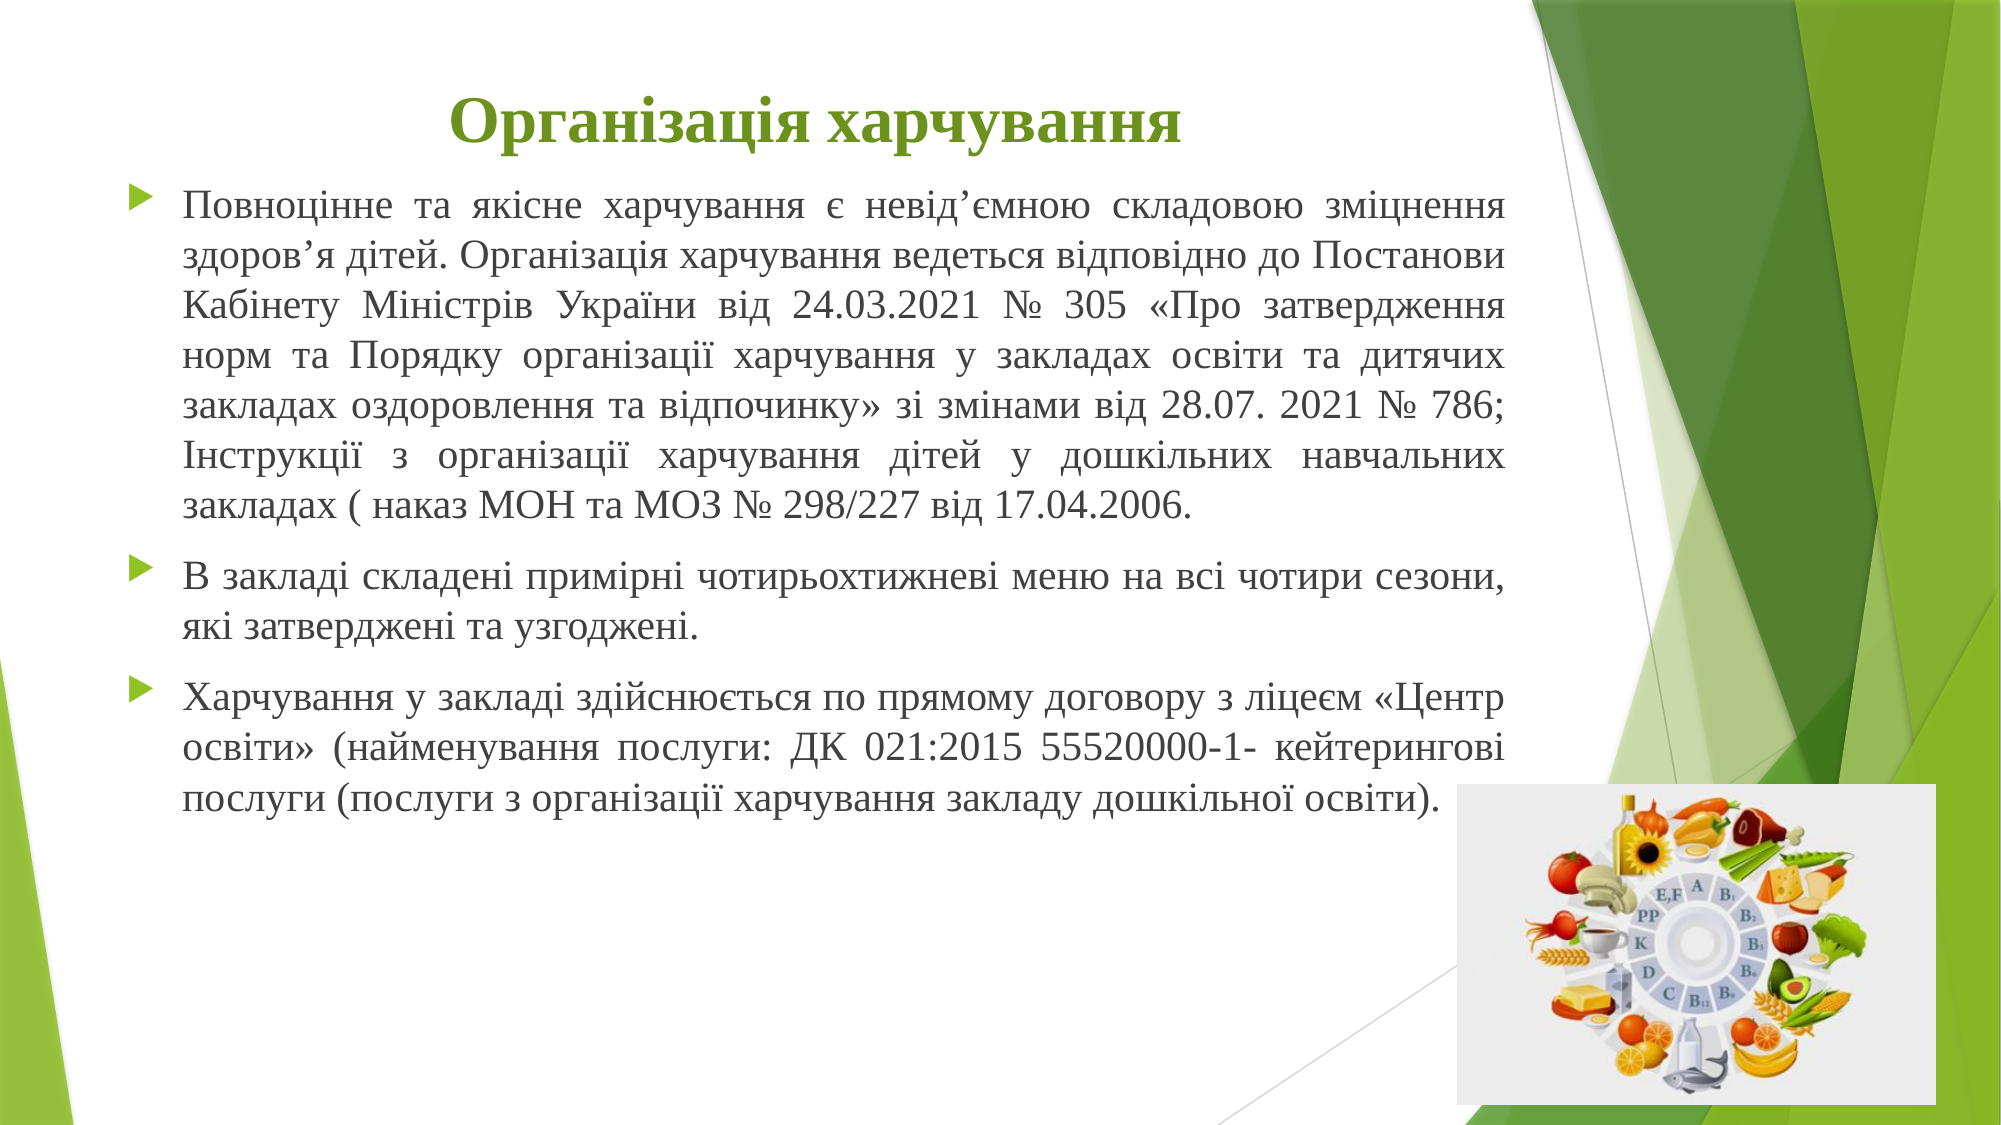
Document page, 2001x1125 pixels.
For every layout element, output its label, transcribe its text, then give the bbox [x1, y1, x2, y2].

list Організація харчування Повноцінне та якісне харчування є невід’ємною складовою зміцнення здоров’я дітей. Організація харчування ведеться відповідно до Постанови Кабінету Міністрів України від 24.03.2021 № 305 «Про затвердження норм та Порядку організації харчування у закладах освіти та дитячих закладах оздоровлення та відпочинку» зі змінами від 28.07. 2021 № 786; Інструкції з організації харчування дітей у дошкільних навчальних закладах ( наказ МОН та МОЗ № 298/227 від 17.04.2006. В закладі складені примірні чотирьохтижневі меню на всі чотири сезони, які затверджені та узгоджені. Харчування у закладі здійснюється по прямому договору з ліцеєм «Центр освіти» (найменування послуги: ДК 021:2015 55520000-1- кейтерингові послуги (послуги з організації харчування закладу дошкільної освіти). [111, 68, 1522, 1073]
picture [1457, 783, 1936, 1105]
